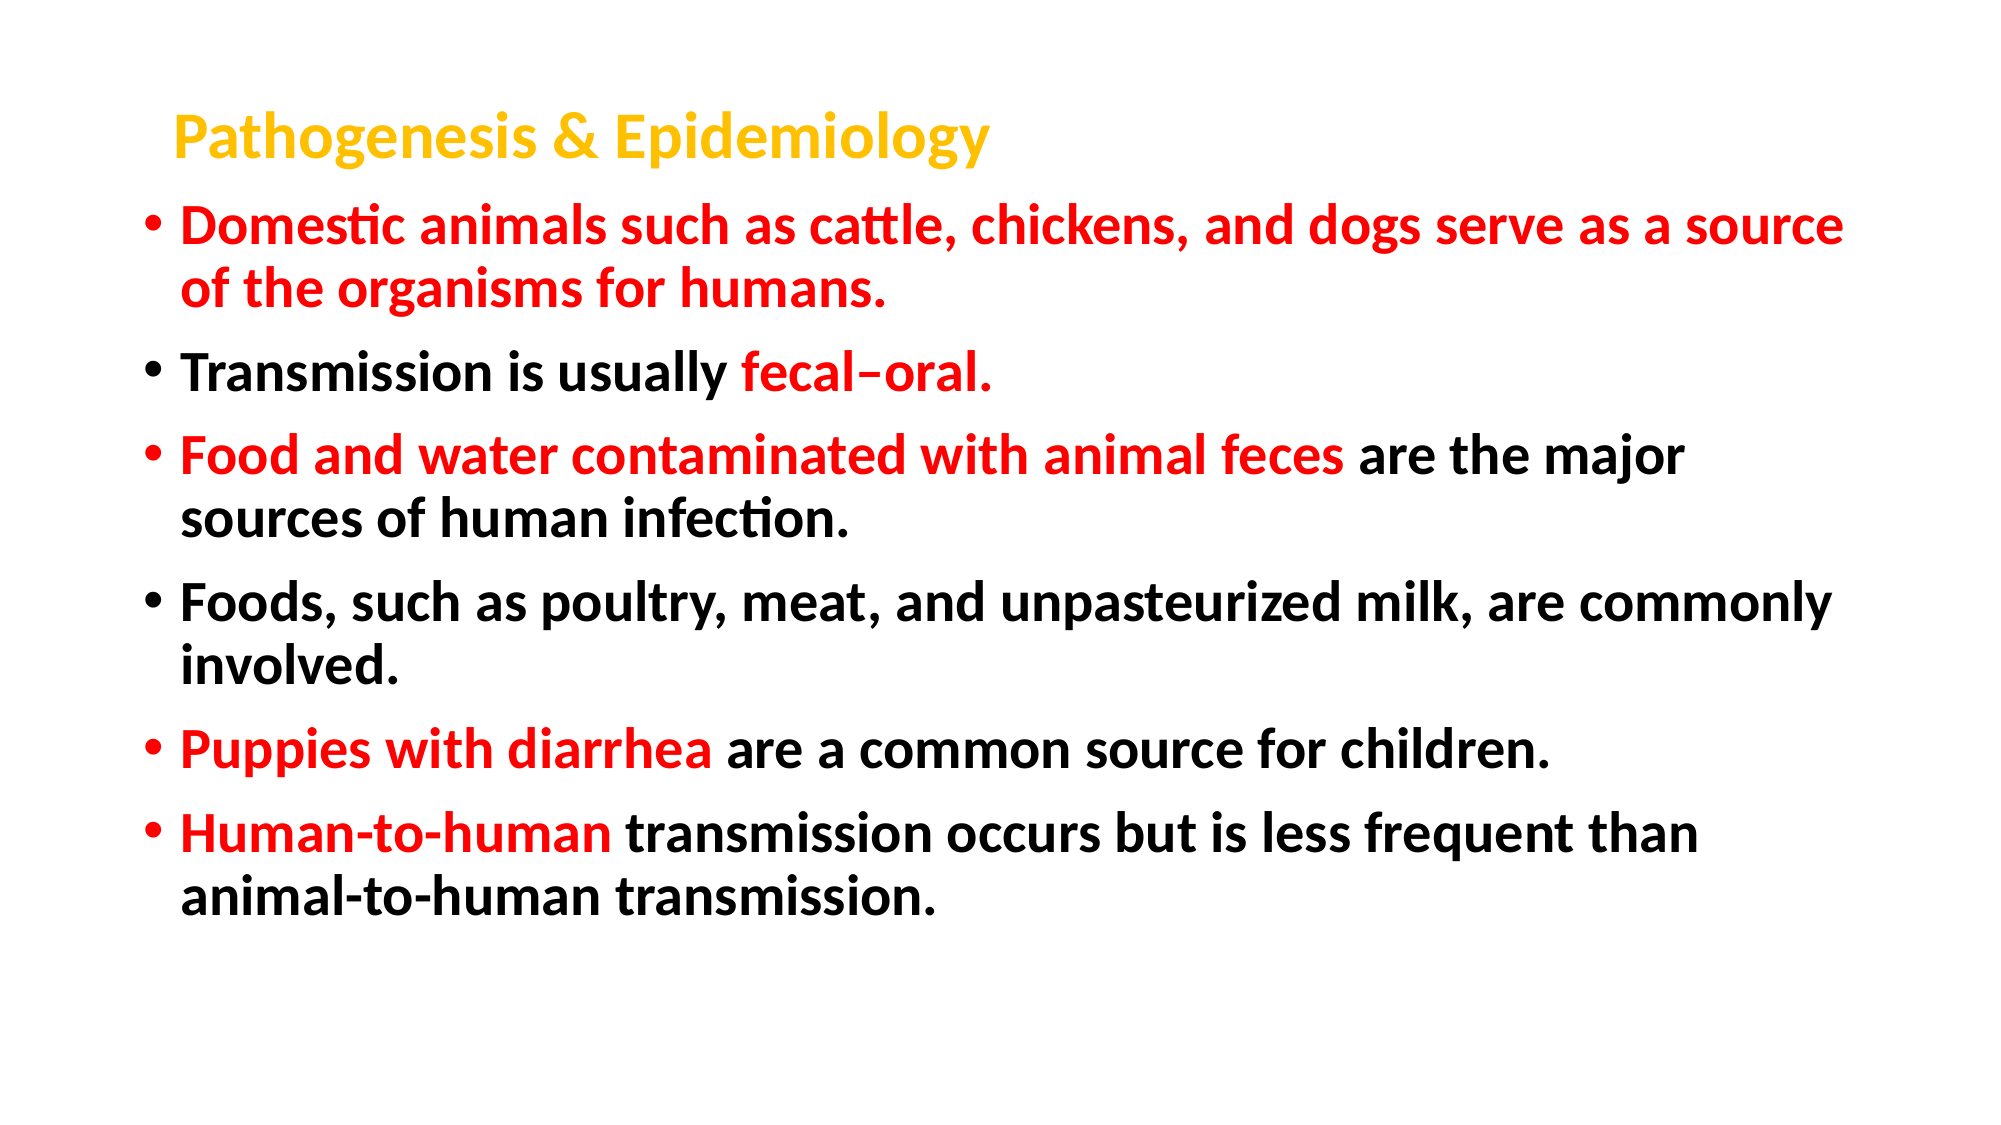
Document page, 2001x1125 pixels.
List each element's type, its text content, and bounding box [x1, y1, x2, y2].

list Pathogenesis & Epidemiology Domestic animals such as cattle, chickens, and dogs serve as a source of the organisms for humans. Transmission is usually fecal–oral. Food and water contaminated with animal feces are the major sources of human infection. Foods, such as poultry, meat, and unpasteurized milk, are commonly involved. Puppies with diarrhea are a common source for children. Human-to-human transmission occurs but is less frequent than animal-to-human transmission. [128, 93, 1863, 1014]
